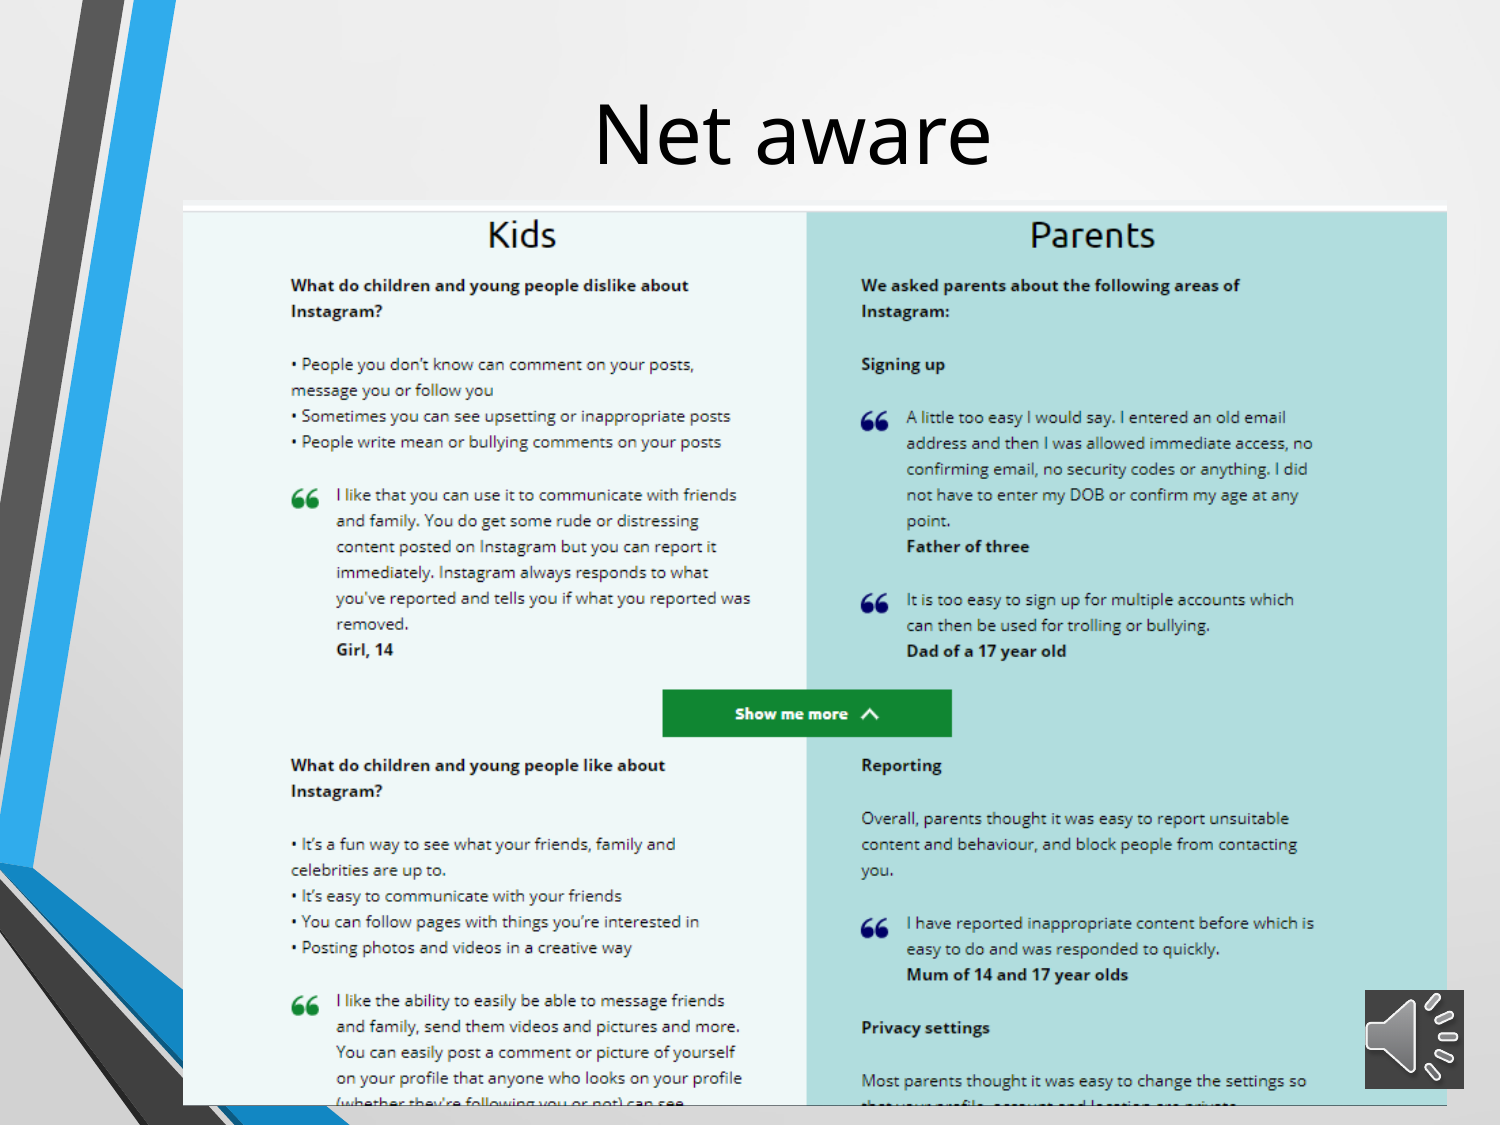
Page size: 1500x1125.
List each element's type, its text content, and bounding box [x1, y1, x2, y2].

picture [182, 199, 1465, 1107]
title Net aware [161, 19, 1425, 244]
